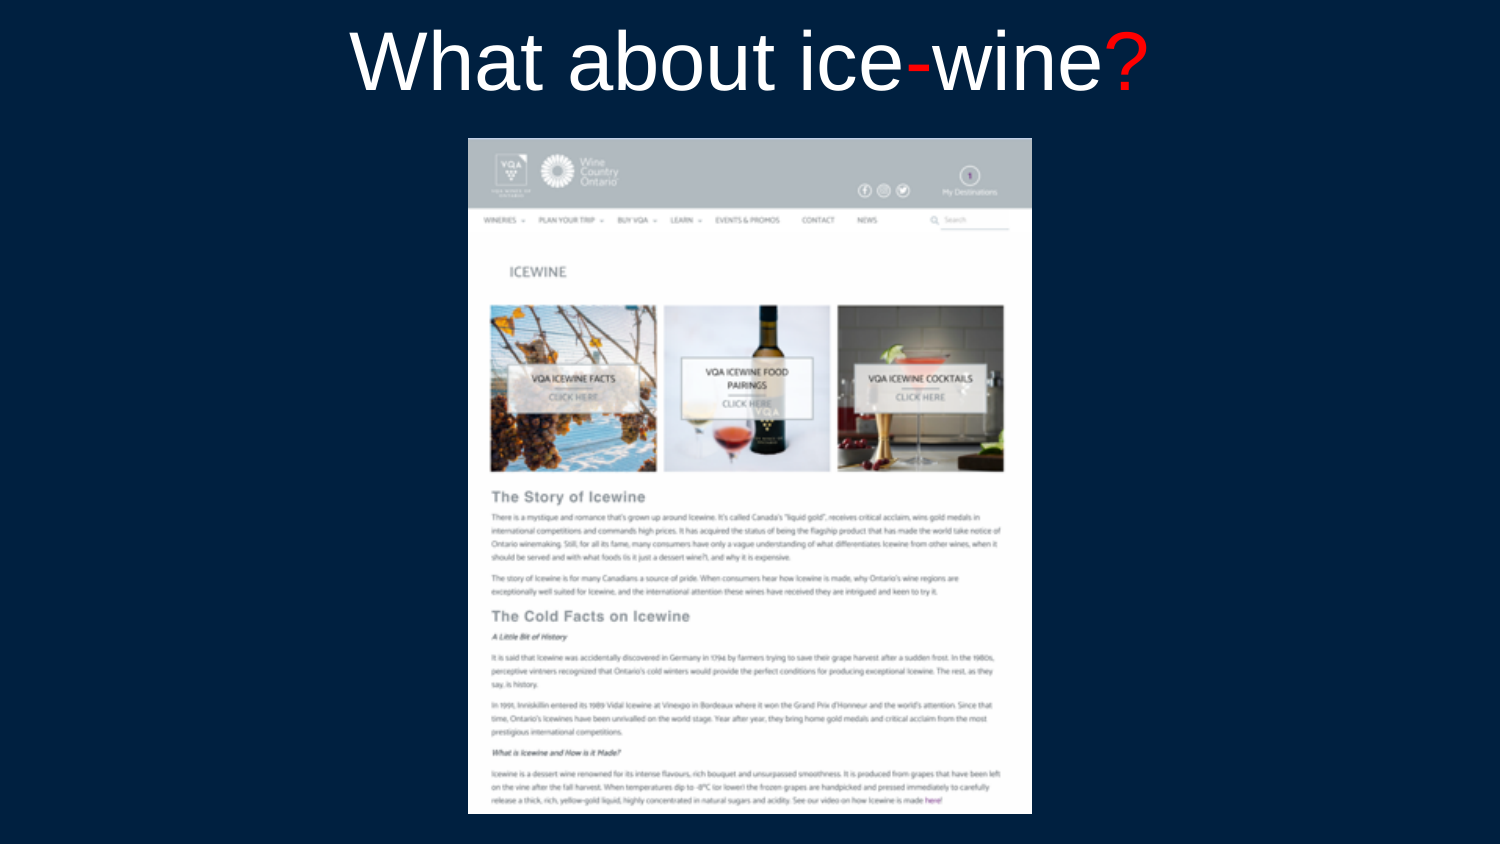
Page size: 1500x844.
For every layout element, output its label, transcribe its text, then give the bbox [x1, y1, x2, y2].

title What about ice-wine? [243, 0, 1257, 125]
picture [468, 137, 1032, 814]
